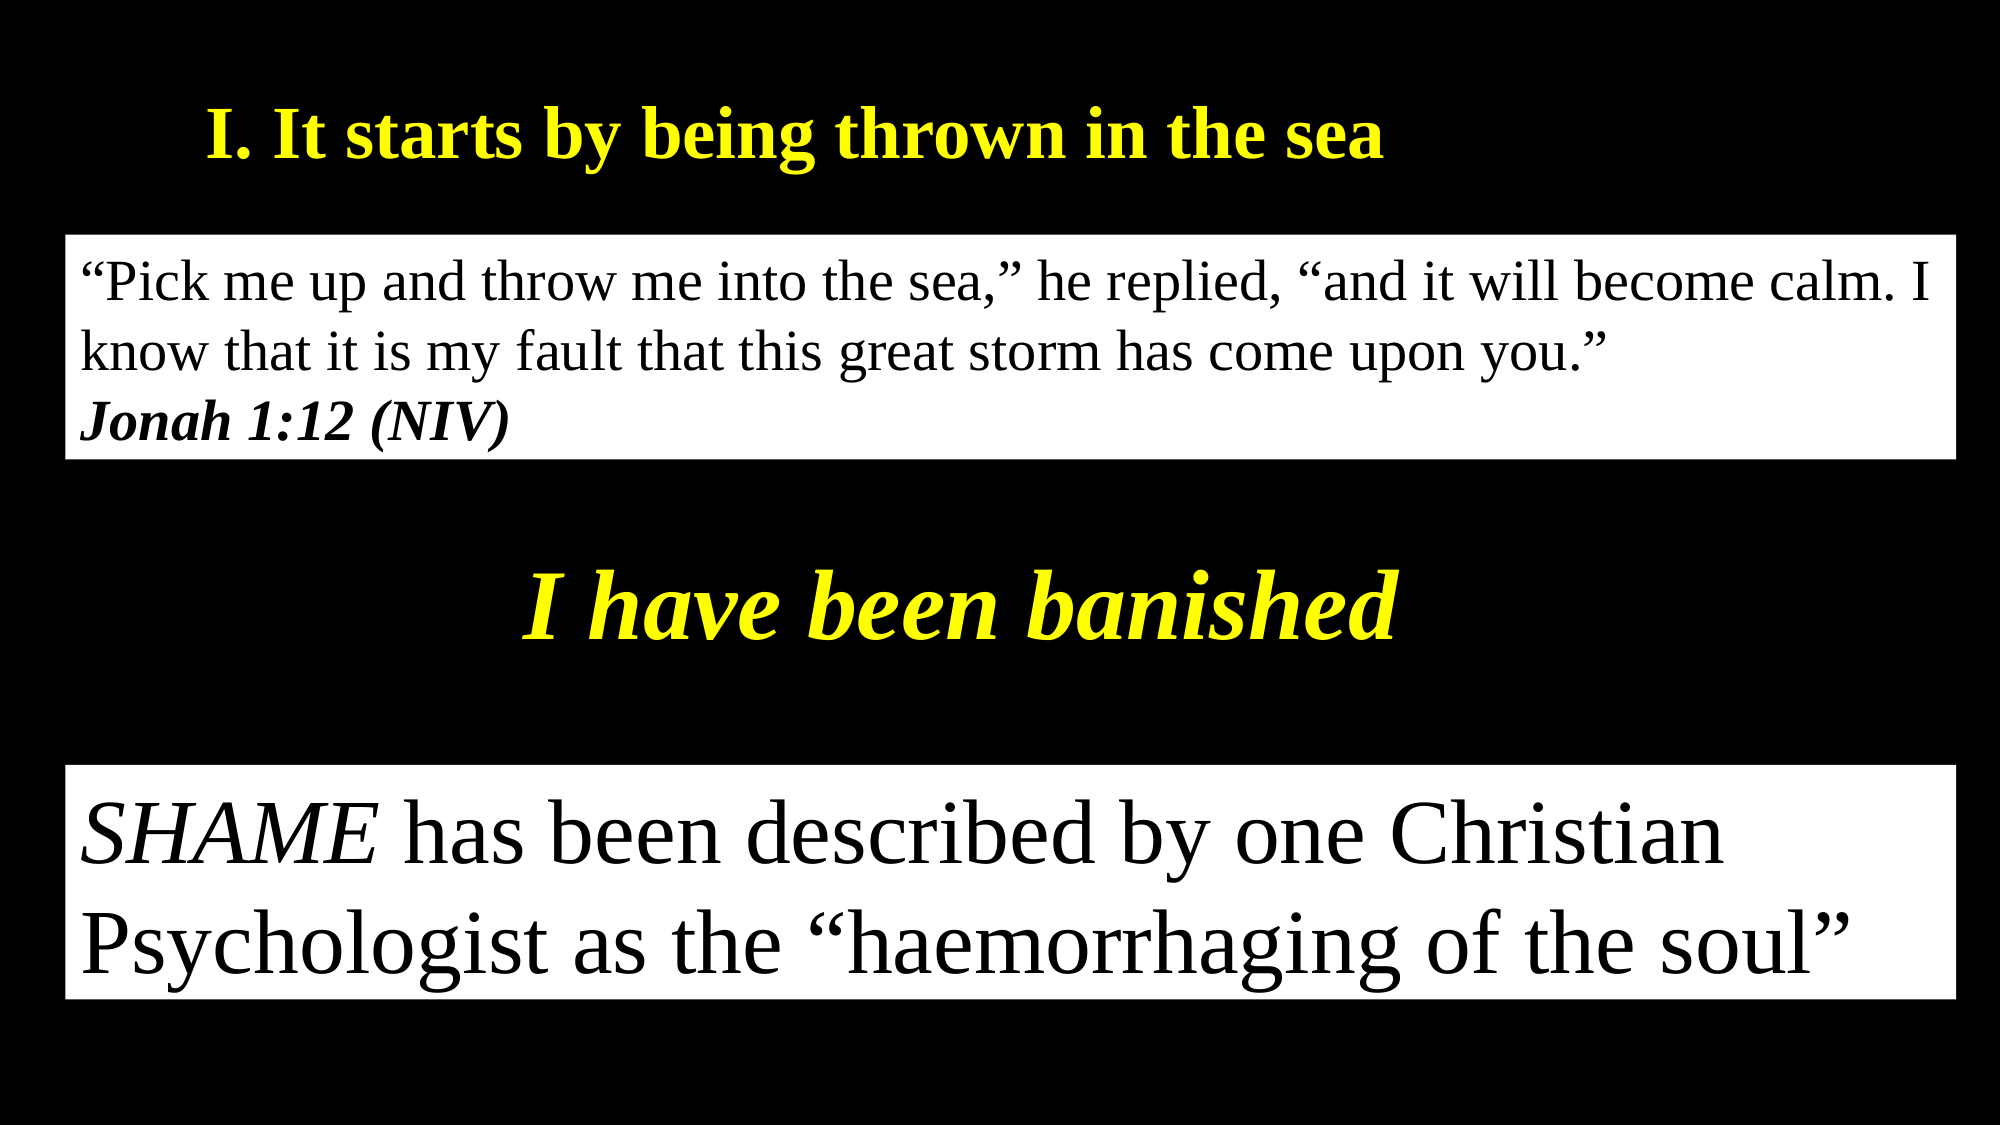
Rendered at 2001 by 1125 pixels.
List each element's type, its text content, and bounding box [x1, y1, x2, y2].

text_box I. It starts by being thrown in the sea [190, 76, 1420, 181]
text_box SHAME has been described by one Christian Psychologist as the “haemorrhaging of the soul” [65, 764, 1957, 1000]
text_box “Pick me up and throw me into the sea,” he replied, “and it will become calm. I know that it is my fault that this great storm has come upon you.” Jonah 1:12 (NIV) [65, 234, 1957, 460]
text_box I have been banished [497, 532, 1426, 668]
